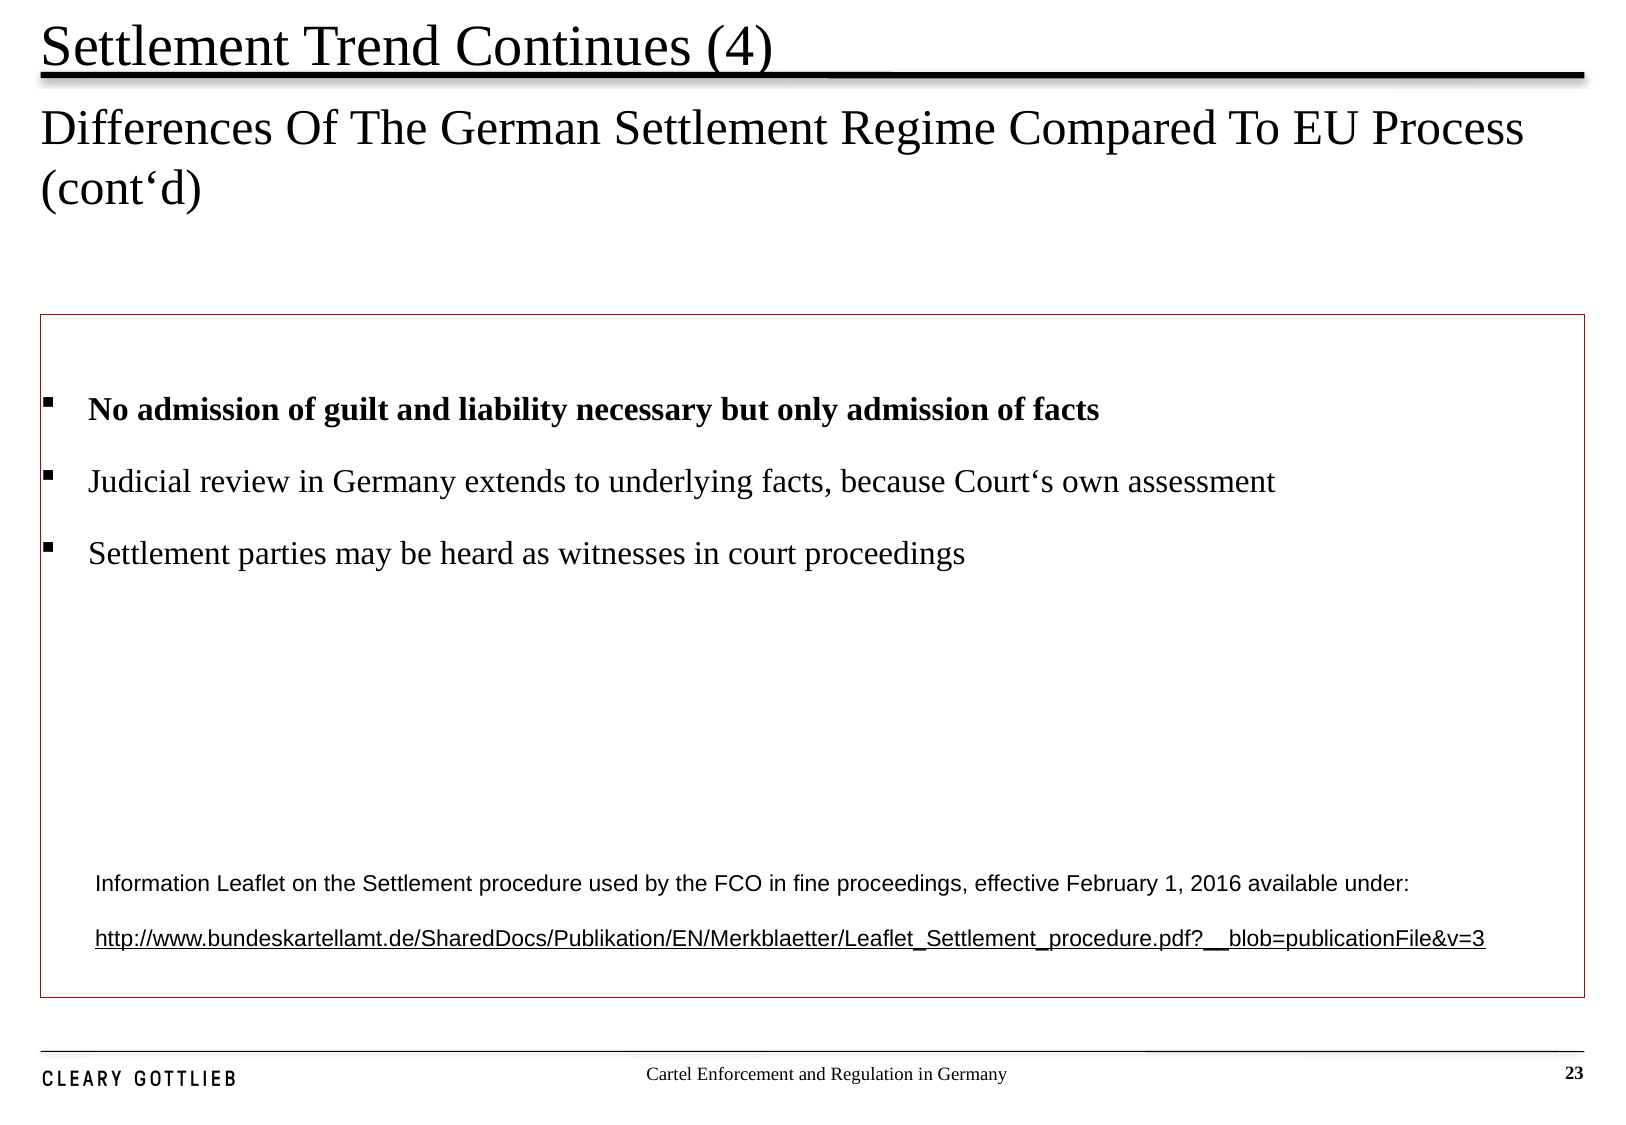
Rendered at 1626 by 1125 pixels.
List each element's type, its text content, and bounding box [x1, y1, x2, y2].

picture [37, 1066, 241, 1090]
text_box Settlement Trend Continues (4) [26, 0, 1459, 155]
list No admission of guilt and liability necessary but only admission of facts Judicial review in Germany extends to underlying facts, because Court‘s own assessment Settlement parties may be heard as witnesses in court proceedings [40, 314, 1585, 998]
text_box Information Leaflet on the Settlement procedure used by the FCO in fine proceedings, effective February 1, 2016 available under: http://www.bundeskartellamt.de/SharedDocs/Publikation/EN/Merkblaetter/Leaflet_Settlement_procedure.pdf?__blob=publicationFile&v=3 [80, 833, 1625, 986]
footer Cartel Enforcement and Regulation in Germany [256, 1061, 1398, 1092]
title Differences Of The German Settlement Regime Compared To EU Process (cont‘d) [40, 94, 1585, 244]
